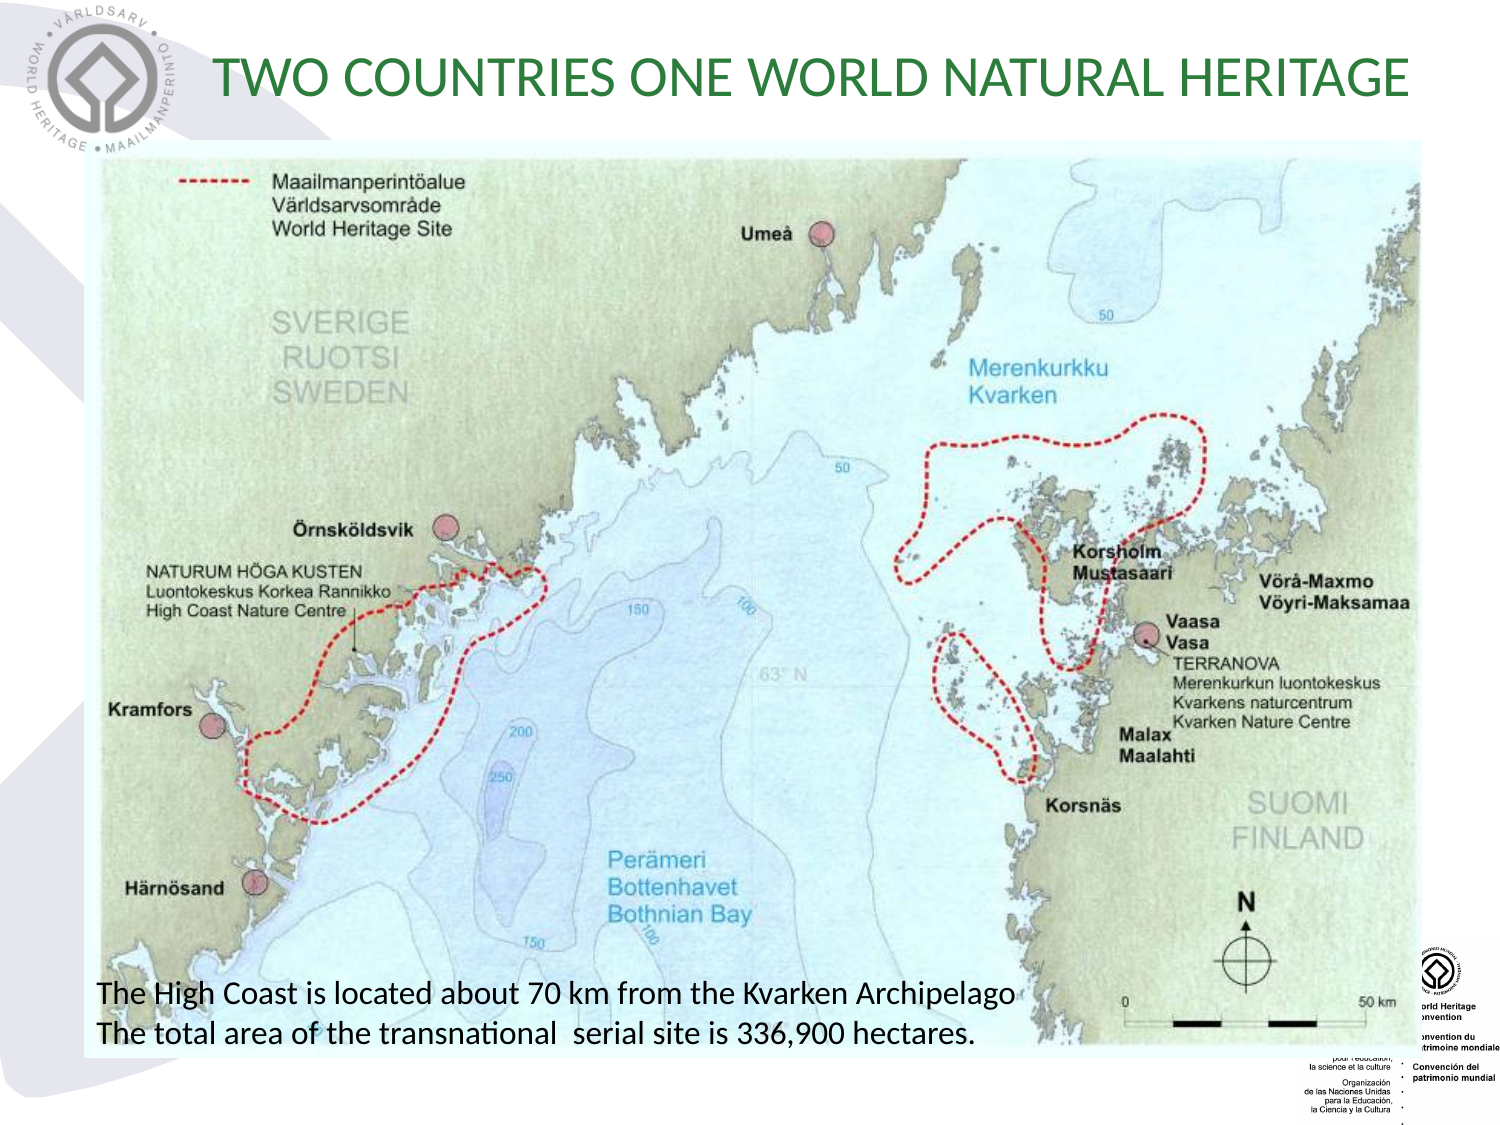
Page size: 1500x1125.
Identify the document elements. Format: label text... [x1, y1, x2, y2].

text_box TWO COUNTRIES ONE WORLD NATURAL HERITAGE [197, 30, 1500, 215]
picture [21, 0, 1500, 1125]
